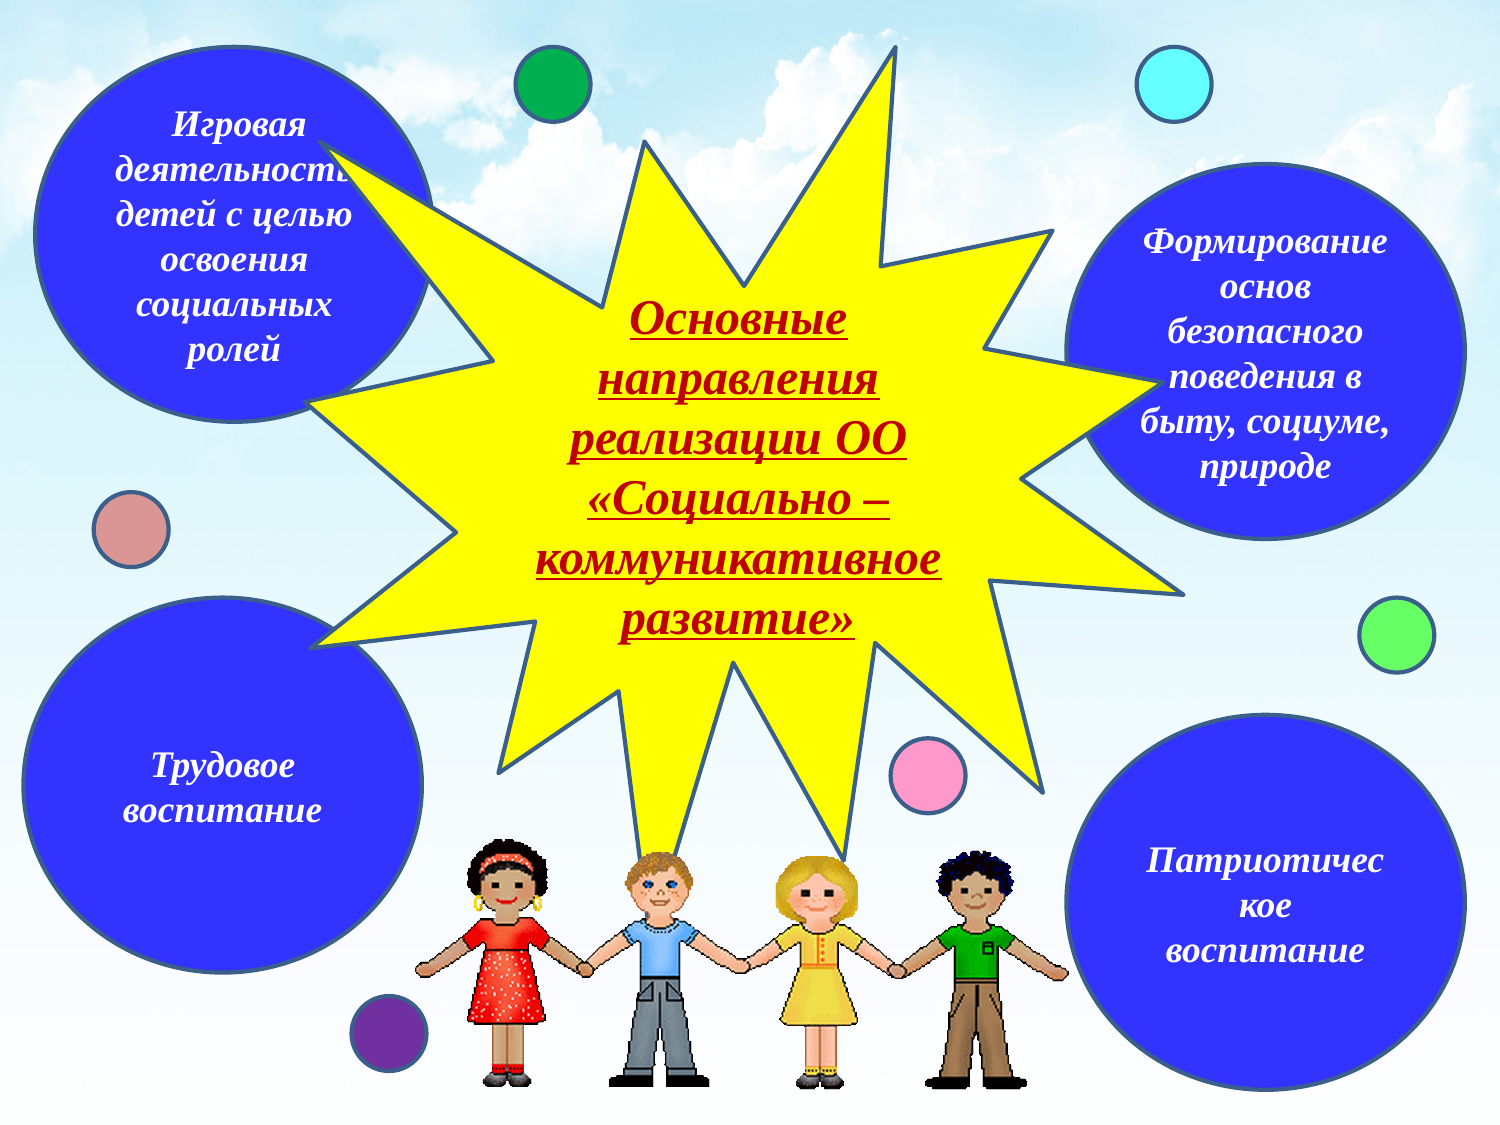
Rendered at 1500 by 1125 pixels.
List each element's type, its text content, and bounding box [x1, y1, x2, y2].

text_box [1134, 44, 1214, 124]
text_box [349, 993, 393, 1074]
text_box Патриотическое воспитание [1084, 712, 1467, 1092]
text_box Игровая деятельность детей с целью освоения социальных ролей [33, 44, 434, 424]
text_box [513, 44, 593, 124]
text_box [91, 490, 171, 570]
text_box [888, 736, 968, 816]
text_box Основные направления реализации ОО «Социально – коммуникативное развитие» [302, 44, 1186, 820]
text_box [1357, 595, 1437, 675]
text_box Трудовое воспитание [21, 595, 424, 975]
text_box Формирование основ безопасного поведения в быту, социуме, природе [1064, 161, 1467, 542]
picture [0, 0, 1500, 1125]
